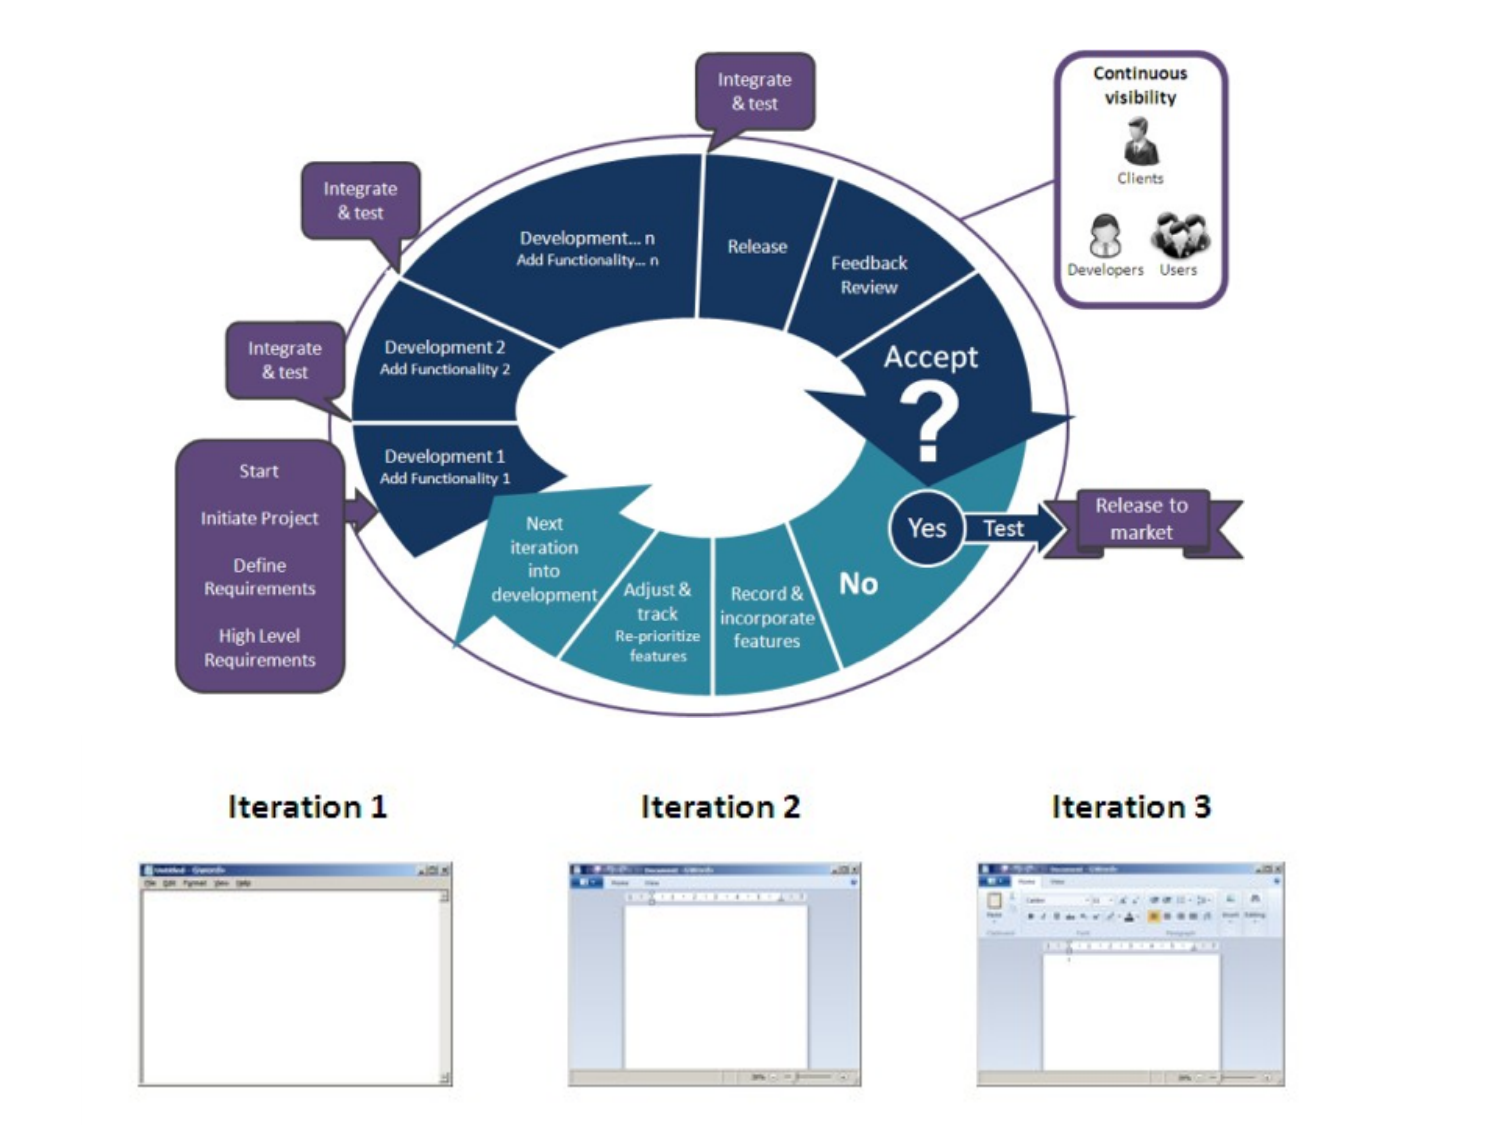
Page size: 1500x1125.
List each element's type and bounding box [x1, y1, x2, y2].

picture [174, 49, 1245, 718]
picture [80, 735, 1340, 1125]
